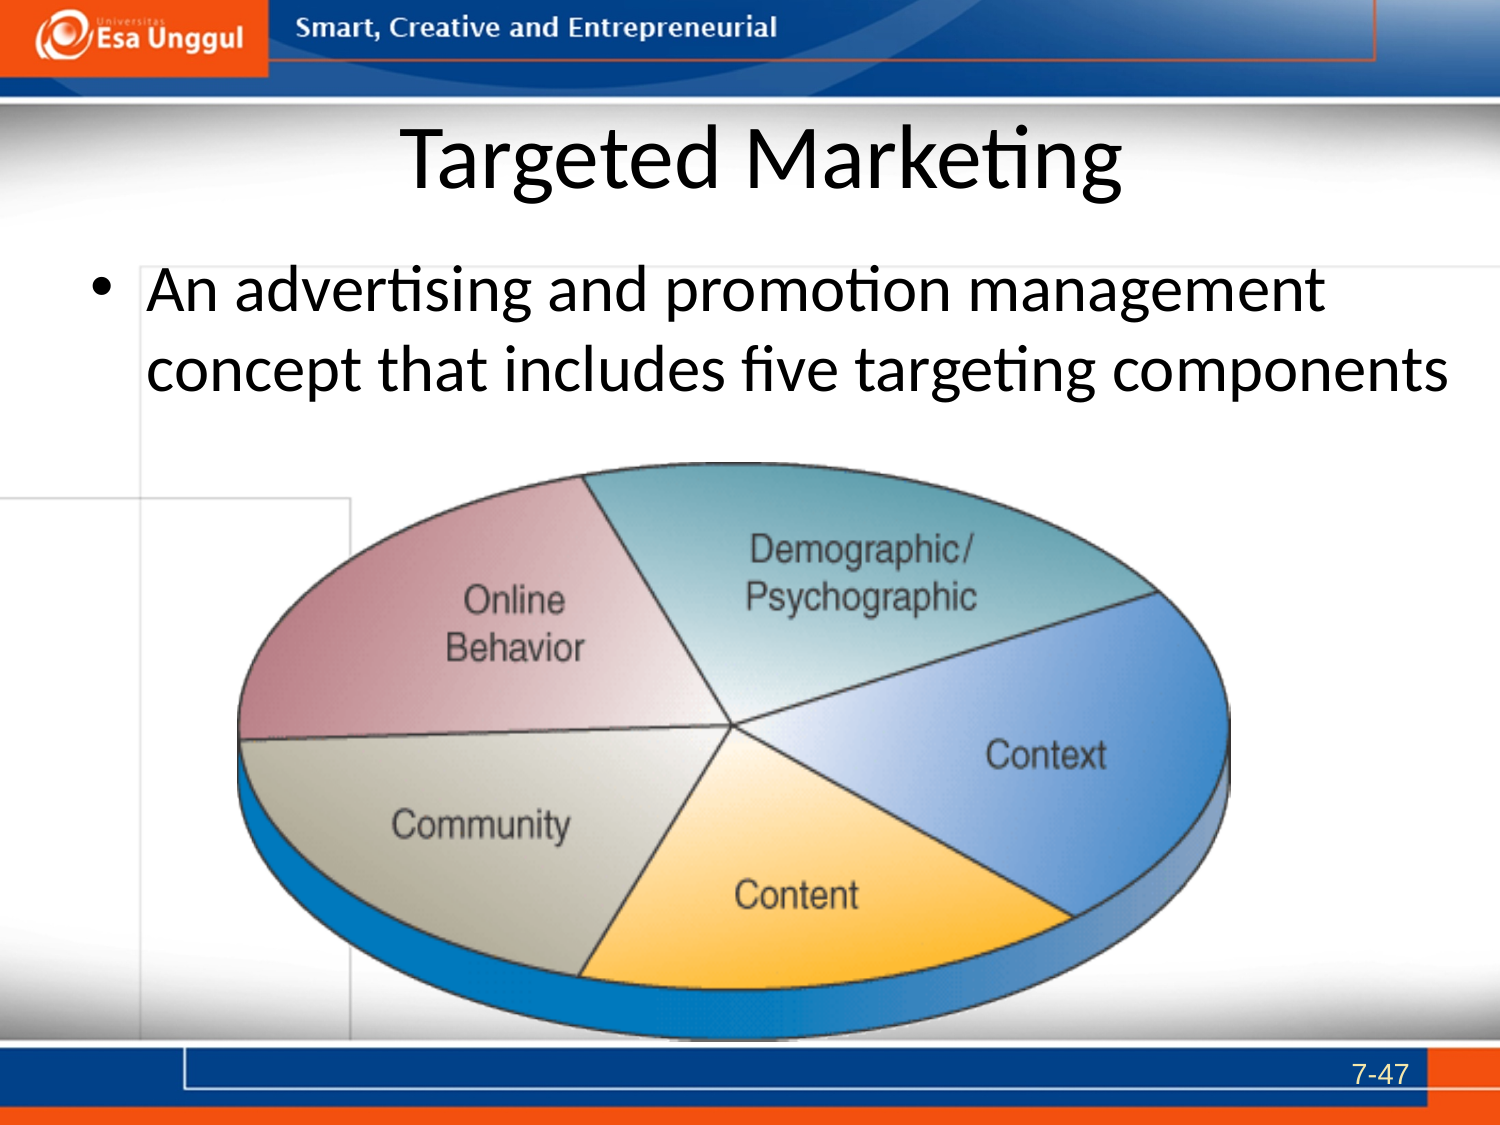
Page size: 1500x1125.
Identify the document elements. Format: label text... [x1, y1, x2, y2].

picture [0, 0, 1500, 1125]
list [237, 462, 1232, 1042]
slide_number 7-47 [1074, 1042, 1425, 1103]
list An advertising and promotion management concept that includes five targeting components [75, 237, 1471, 628]
title Targeted Marketing [64, 45, 1460, 260]
